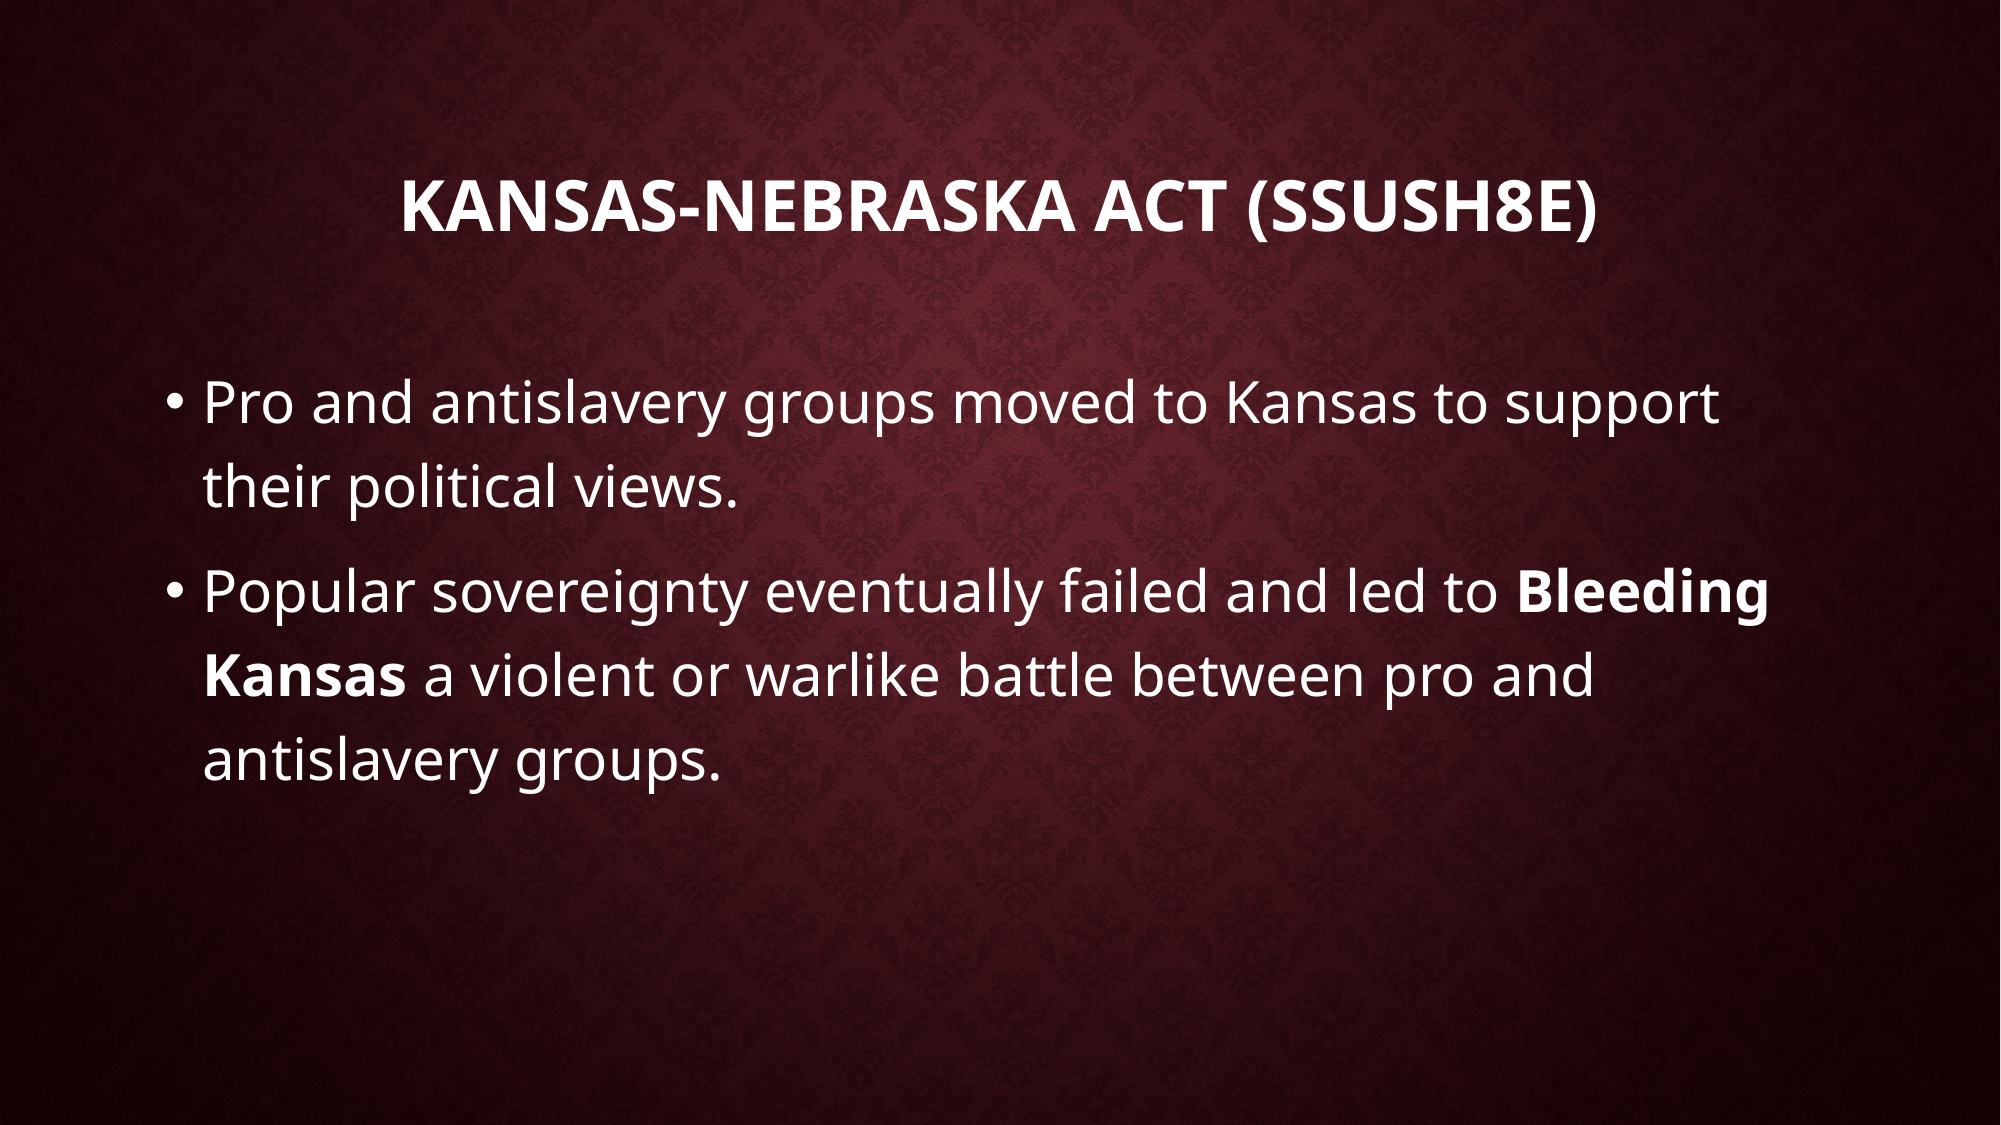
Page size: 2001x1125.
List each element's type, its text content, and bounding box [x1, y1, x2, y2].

list Pro and antislavery groups moved to Kansas to support their political views. Popular sovereignty eventually failed and led to Bleeding Kansas a violent or warlike battle between pro and antislavery groups. [149, 343, 1849, 950]
title Kansas-Nebraska Act (SSUSH8e) [149, 99, 1849, 318]
